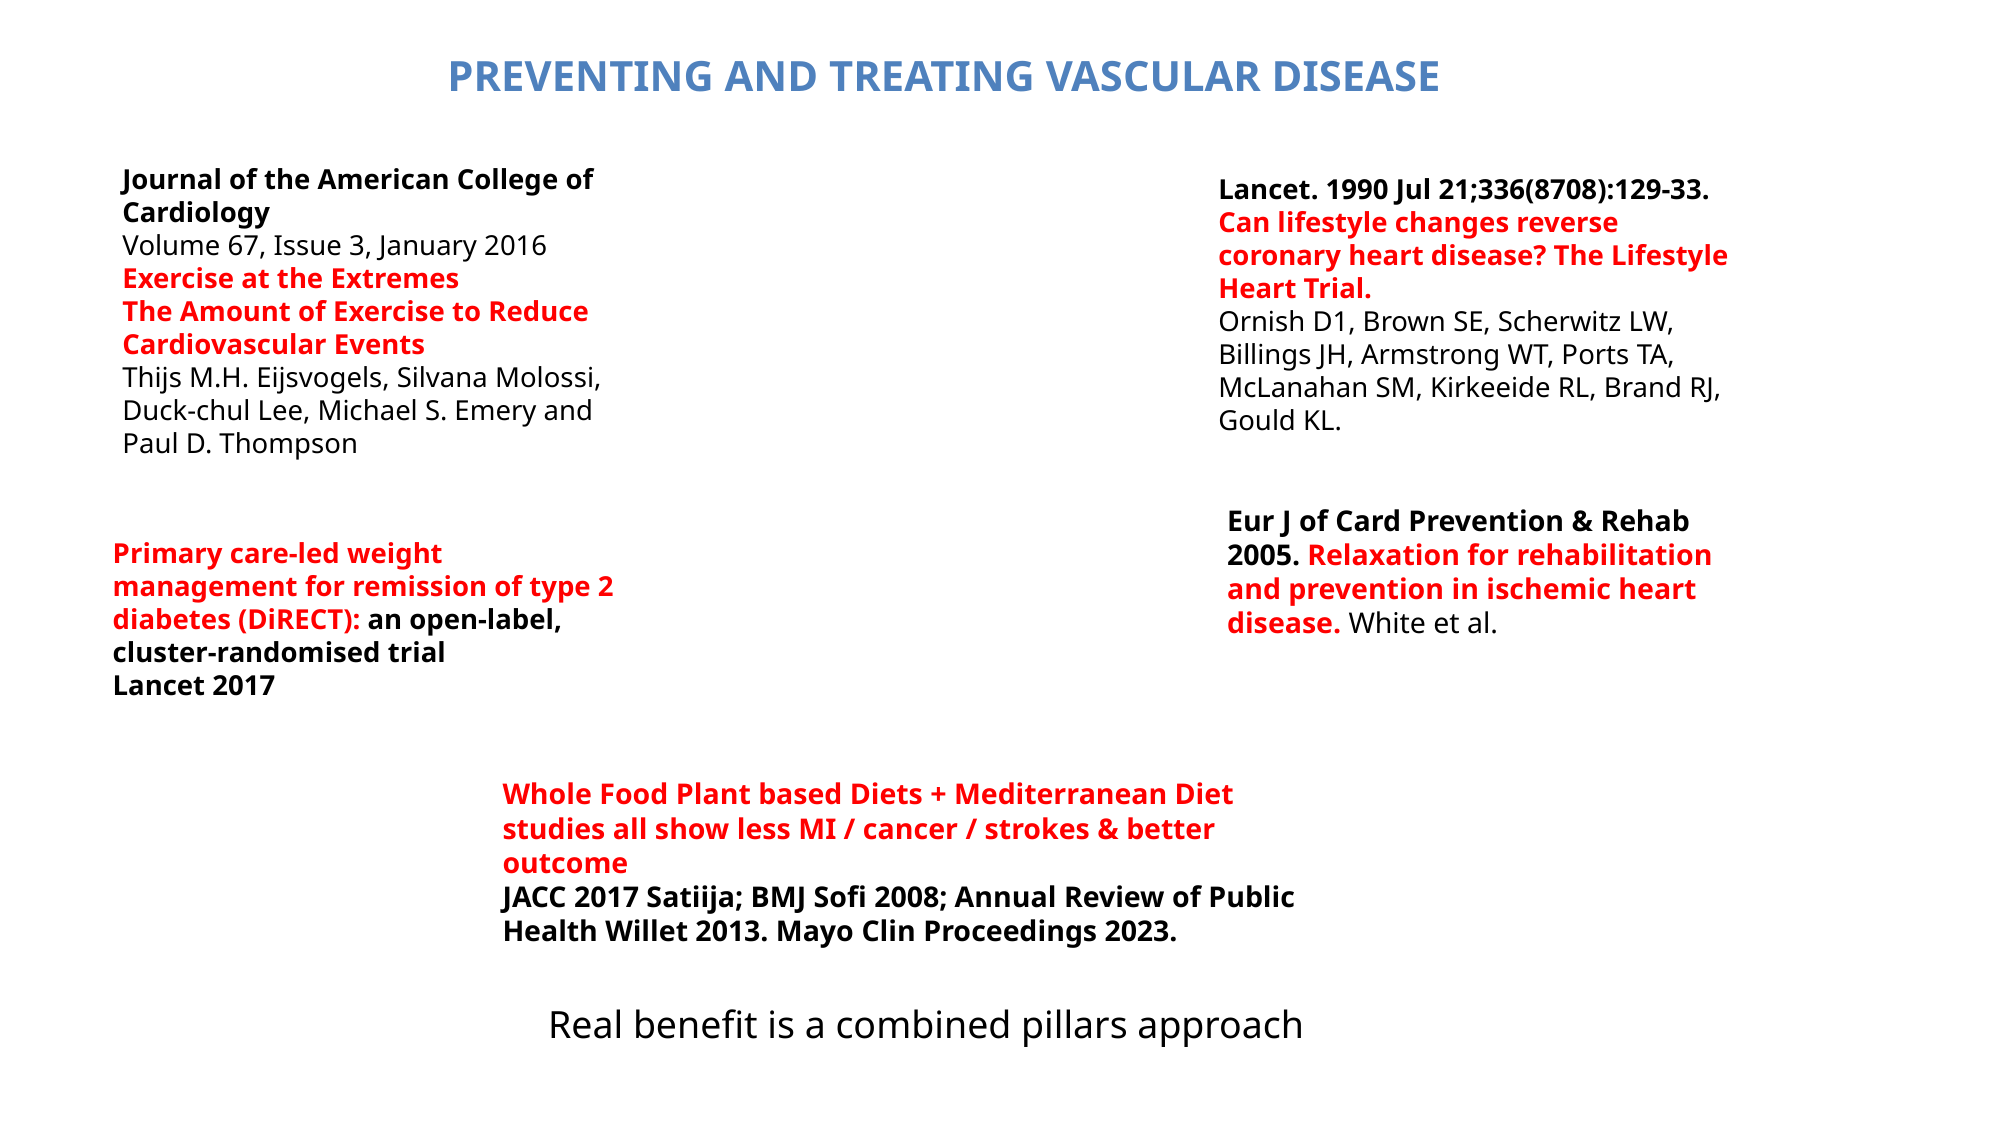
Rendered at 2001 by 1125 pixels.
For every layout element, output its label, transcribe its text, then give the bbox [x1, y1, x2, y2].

text_box Real benefit is a combined pillars approach [540, 993, 1392, 1054]
text_box Journal of the American College of Cardiology Volume 67, Issue 3, January 2016 Exercise at the Extremes The Amount of Exercise to Reduce Cardiovascular Events Thijs M.H. Eijsvogels, Silvana Molossi, Duck-chul Lee, Michael S. Emery and Paul D. Thompson [107, 154, 658, 467]
text_box Lancet. 1990 Jul 21;336(8708):129-33. Can lifestyle changes reverse coronary heart disease? The Lifestyle Heart Trial. Ornish D1, Brown SE, Scherwitz LW, Billings JH, Armstrong WT, Ports TA, McLanahan SM, Kirkeeide RL, Brand RJ, Gould KL. [1203, 164, 1753, 444]
text_box Primary care-led weight management for remission of type 2 diabetes (DiRECT): an open-label, cluster-randomised trial Lancet 2017 [97, 528, 648, 709]
text_box Whole Food Plant based Diets + Mediterranean Diet studies all show less MI / cancer / strokes & better outcome JACC 2017 Satiija; BMJ Sofi 2008; Annual Review of Public Health Willet 2013. Mayo Clin Proceedings 2023. [487, 769, 1328, 955]
text_box Eur J of Card Prevention & Rehab 2005. Relaxation for rehabilitation and prevention in ischemic heart disease. White et al. [1212, 495, 1745, 647]
text_box PREVENTING AND TREATING VASCULAR DISEASE [439, 42, 1493, 108]
